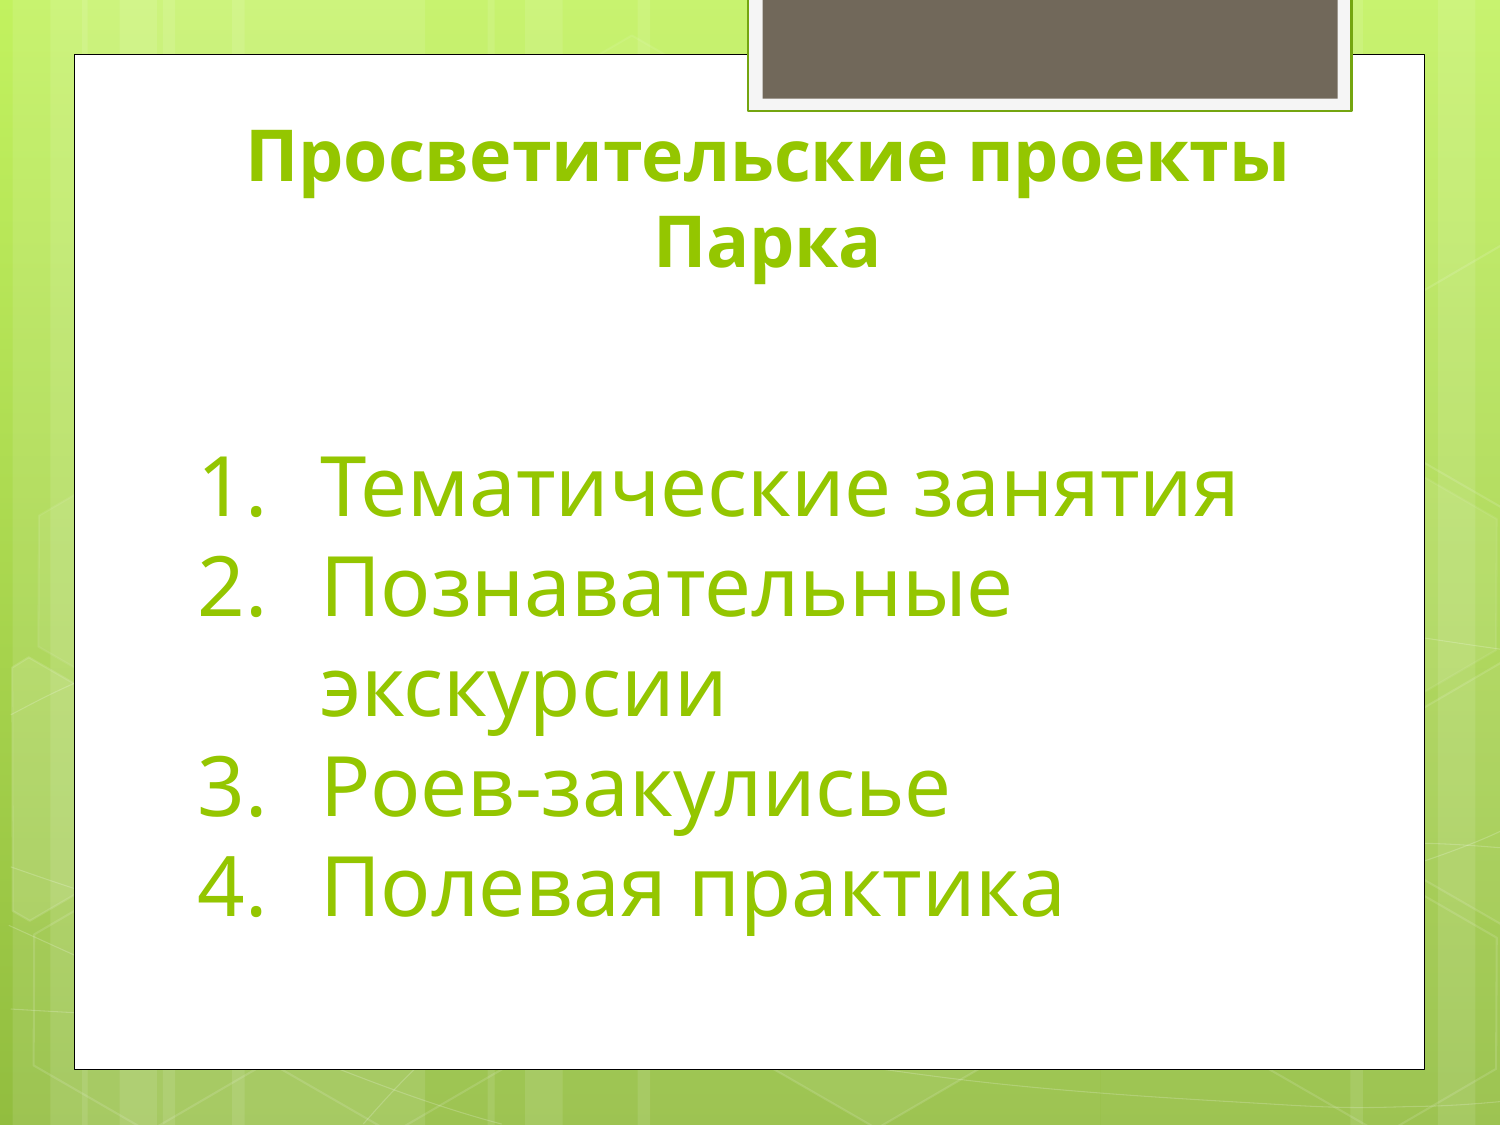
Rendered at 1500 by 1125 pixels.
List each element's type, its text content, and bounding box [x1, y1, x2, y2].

text_box Тематические занятия Познавательные экскурсии Роев-закулисье Полевая практика [183, 326, 1336, 965]
title Просветительские проекты Парка [123, 101, 1412, 290]
